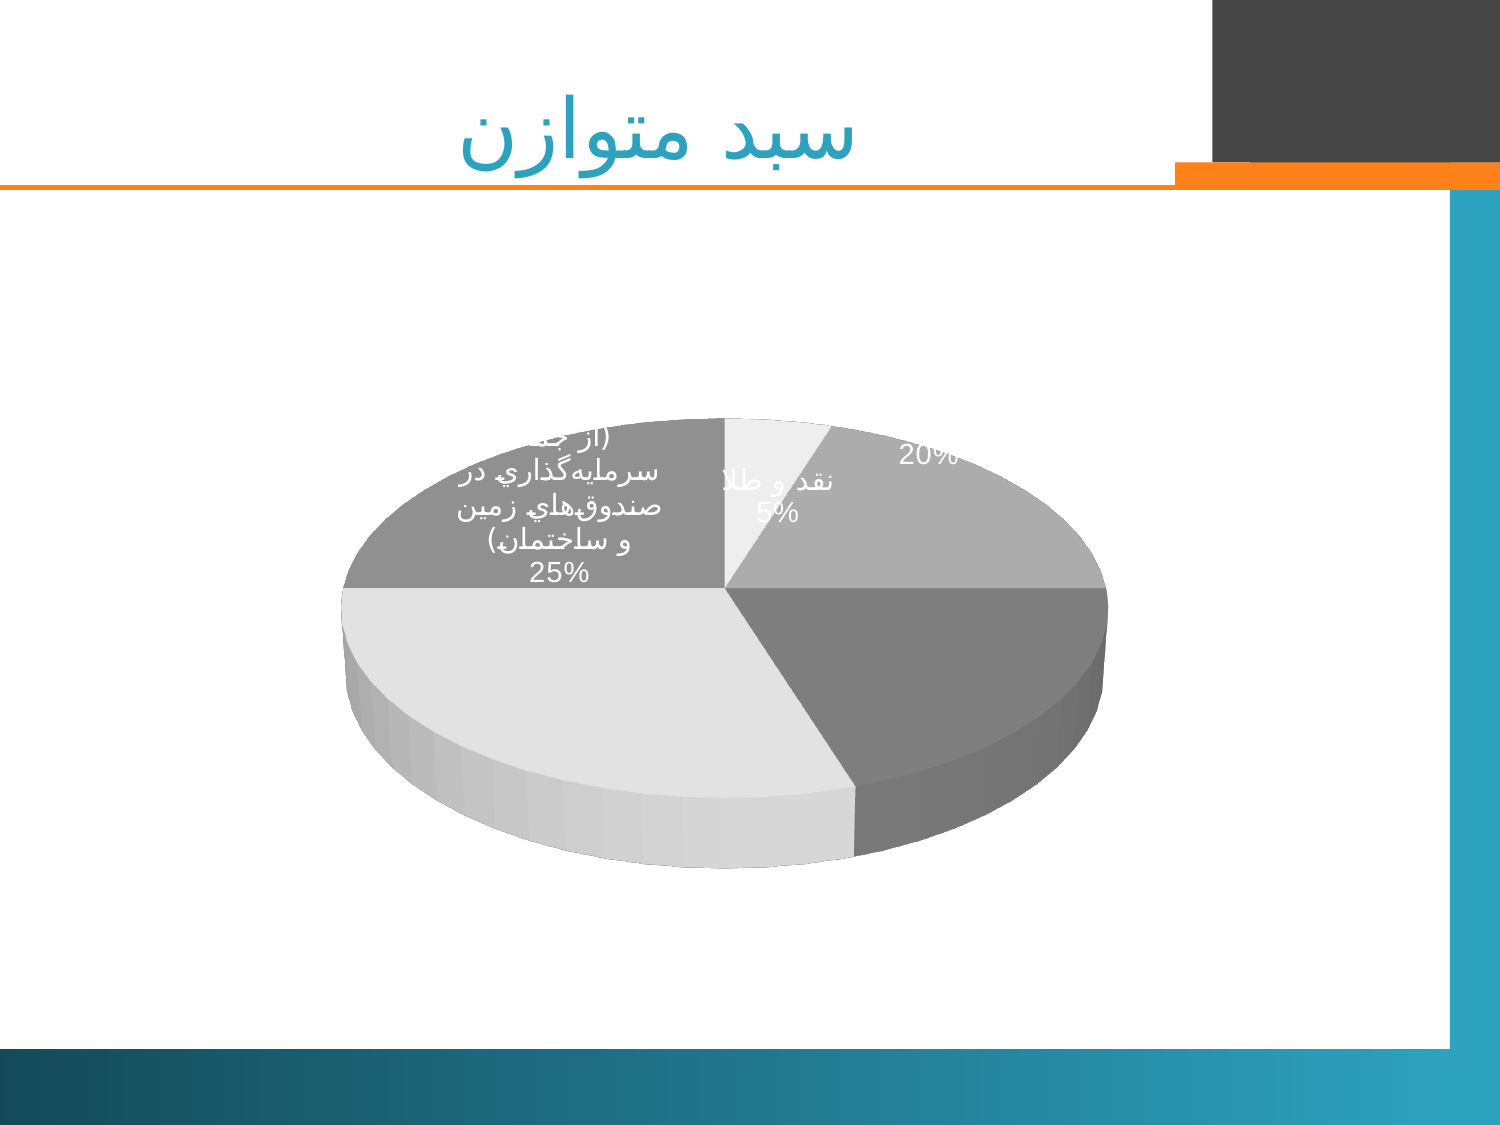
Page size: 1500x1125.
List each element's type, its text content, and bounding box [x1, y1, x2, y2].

chart [74, 212, 1418, 1014]
title سبد متوازن [0, 62, 1331, 188]
